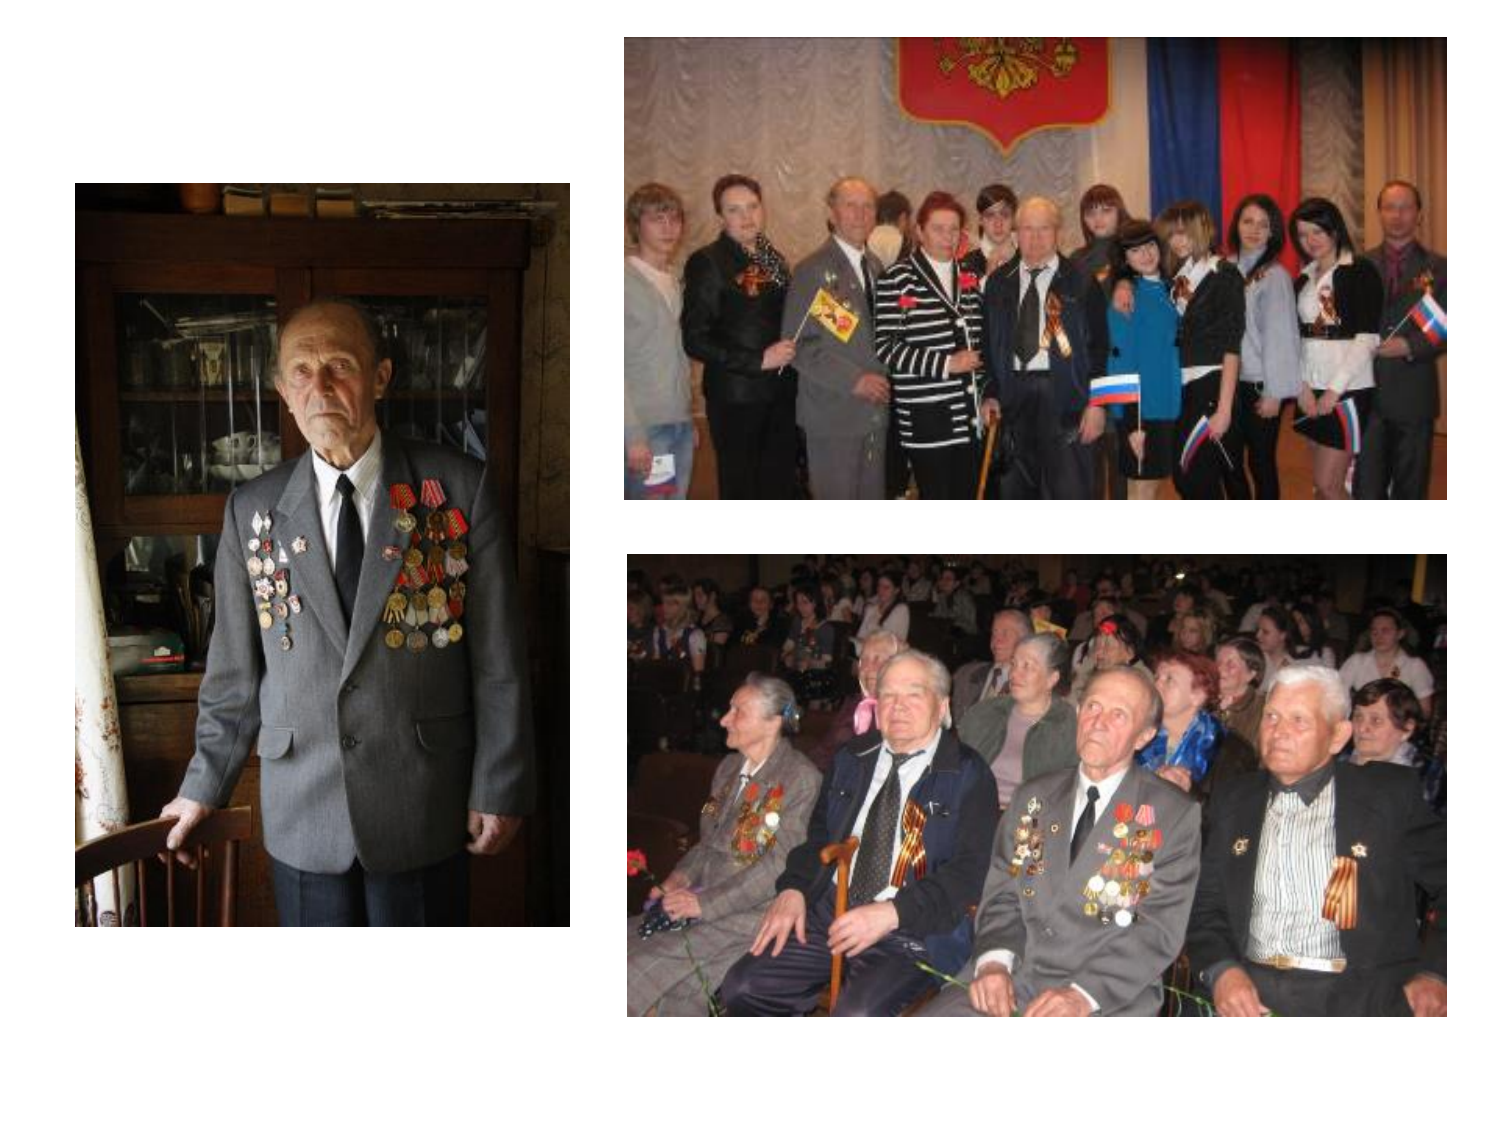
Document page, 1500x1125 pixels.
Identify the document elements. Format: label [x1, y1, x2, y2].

picture [624, 37, 1447, 501]
list [74, 183, 571, 927]
picture [626, 554, 1447, 1017]
